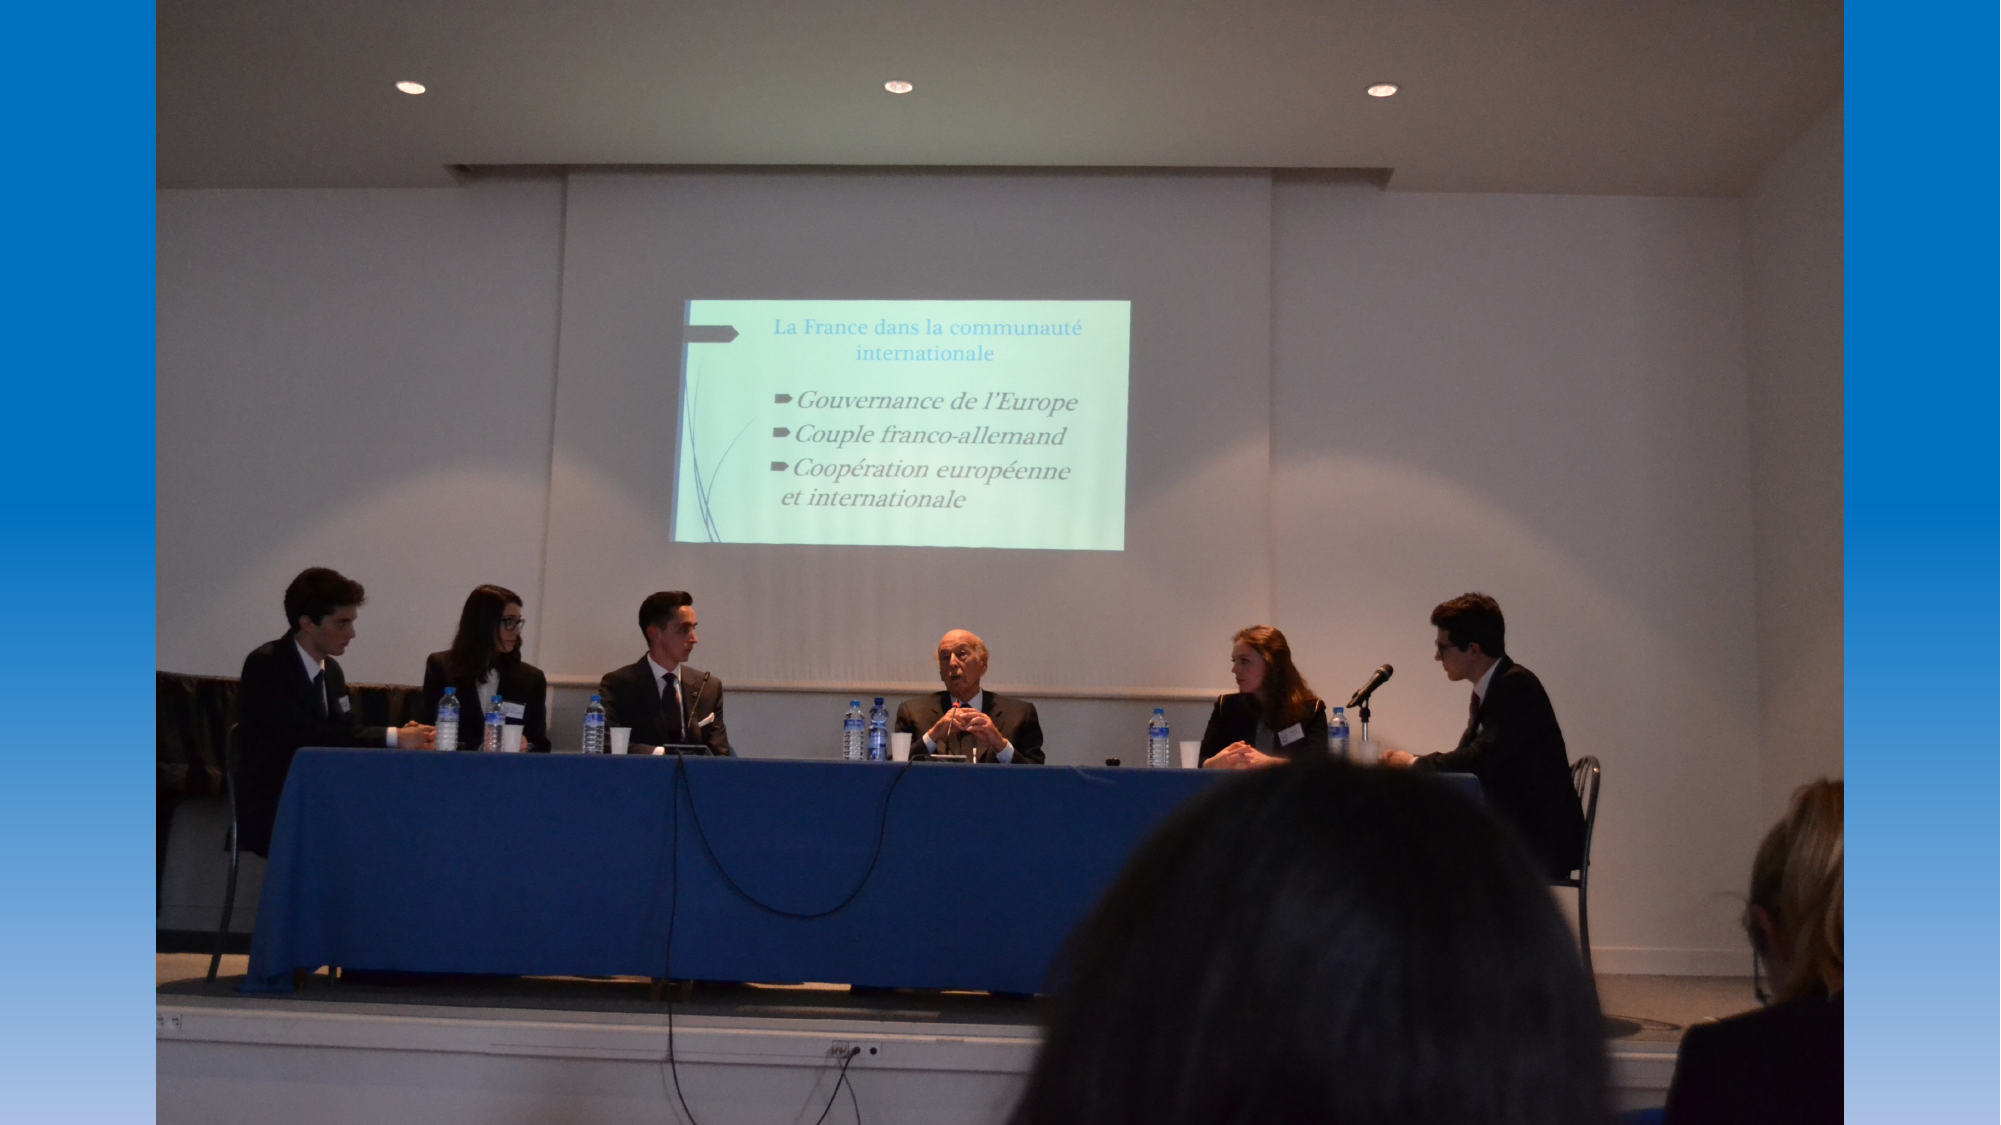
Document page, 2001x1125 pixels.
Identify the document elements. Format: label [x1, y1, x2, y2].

picture [156, 0, 1844, 1125]
